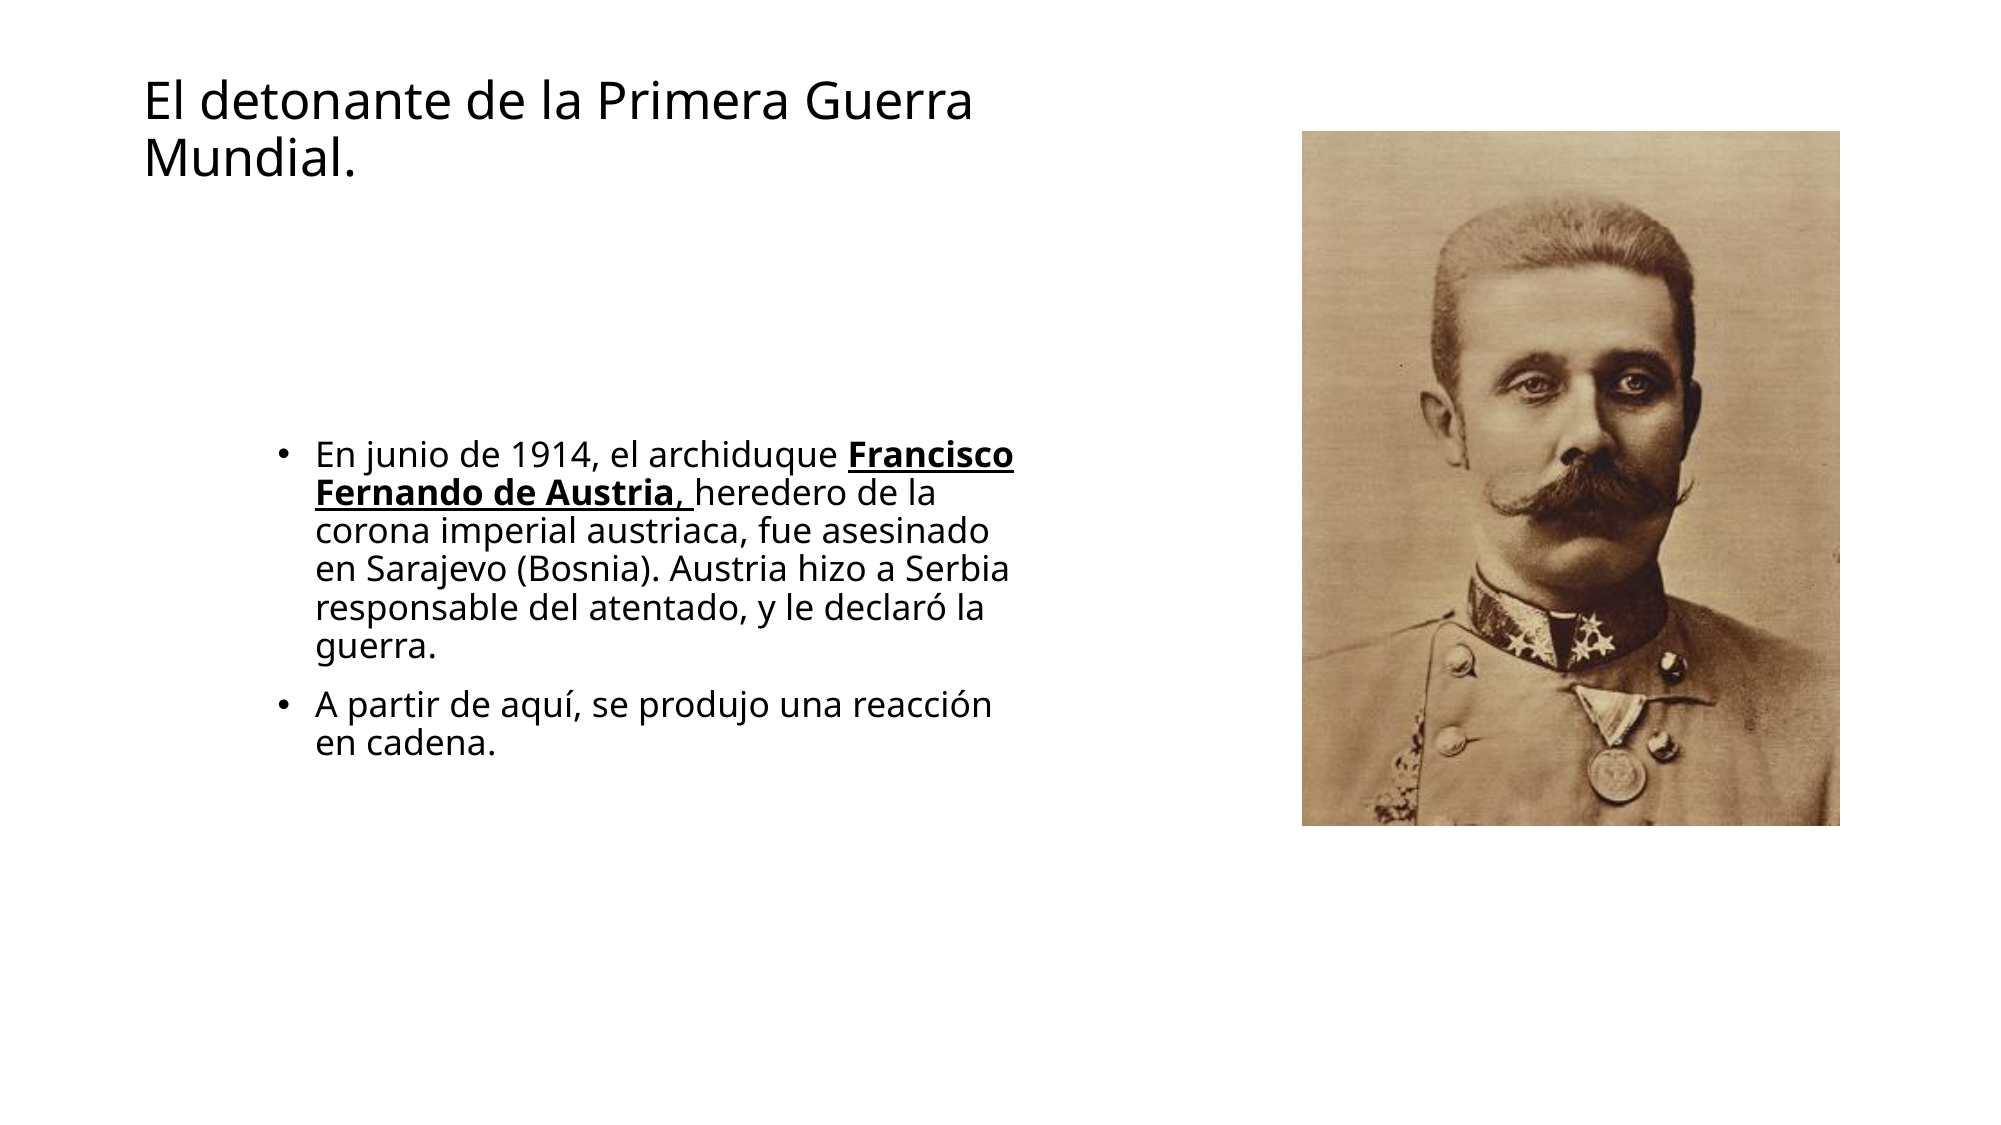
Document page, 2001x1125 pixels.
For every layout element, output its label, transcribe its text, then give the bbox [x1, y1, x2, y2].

list En junio de 1914, el archiduque Francisco Fernando de Austria, heredero de la corona imperial austriaca, fue asesinado en Sarajevo (Bosnia). Austria hizo a Serbia responsable del atentado, y le declaró la guerra. A partir de aquí, se produjo una reacción en cadena. [262, 273, 1040, 927]
title El detonante de la Primera Guerra Mundial. [128, 38, 1174, 224]
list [1301, 130, 1841, 827]
